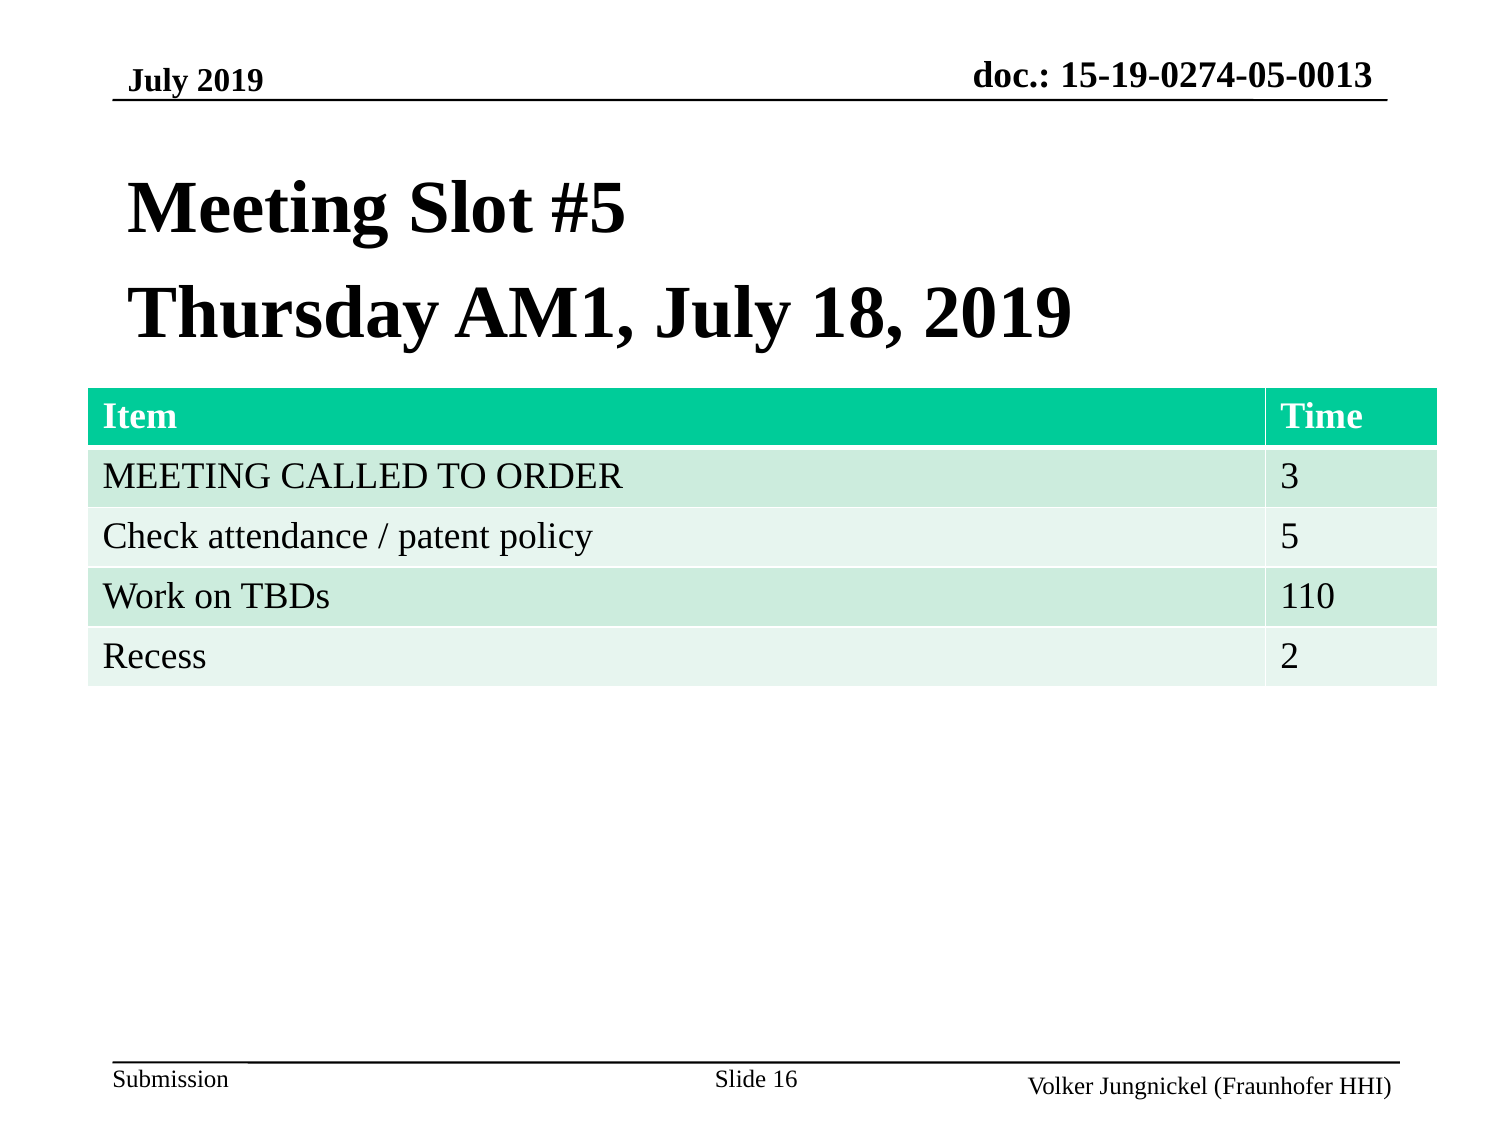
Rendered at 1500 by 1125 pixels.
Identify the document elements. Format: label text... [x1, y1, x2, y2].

table_cell 5 [1266, 508, 1437, 566]
table_cell 3 [1266, 450, 1437, 507]
table_cell MEETING CALLED TO ORDER [88, 450, 1265, 507]
table_cell 110 [1266, 568, 1437, 626]
footer Volker Jungnickel (Fraunhofer HHI) [1012, 1062, 1439, 1100]
table_cell Check attendance / patent policy [88, 508, 1265, 566]
table_header Item [88, 388, 1265, 445]
table_header Time [1266, 388, 1437, 445]
text_box Meeting Slot #5 Thursday AM1, July 18, 2019 [112, 149, 1388, 387]
table_cell 2 [1266, 628, 1437, 686]
table_cell Recess [88, 628, 1265, 686]
text_box July 2019 [112, 50, 425, 147]
table_cell Work on TBDs [88, 568, 1265, 626]
slide_number Slide 16 [711, 1061, 801, 1093]
